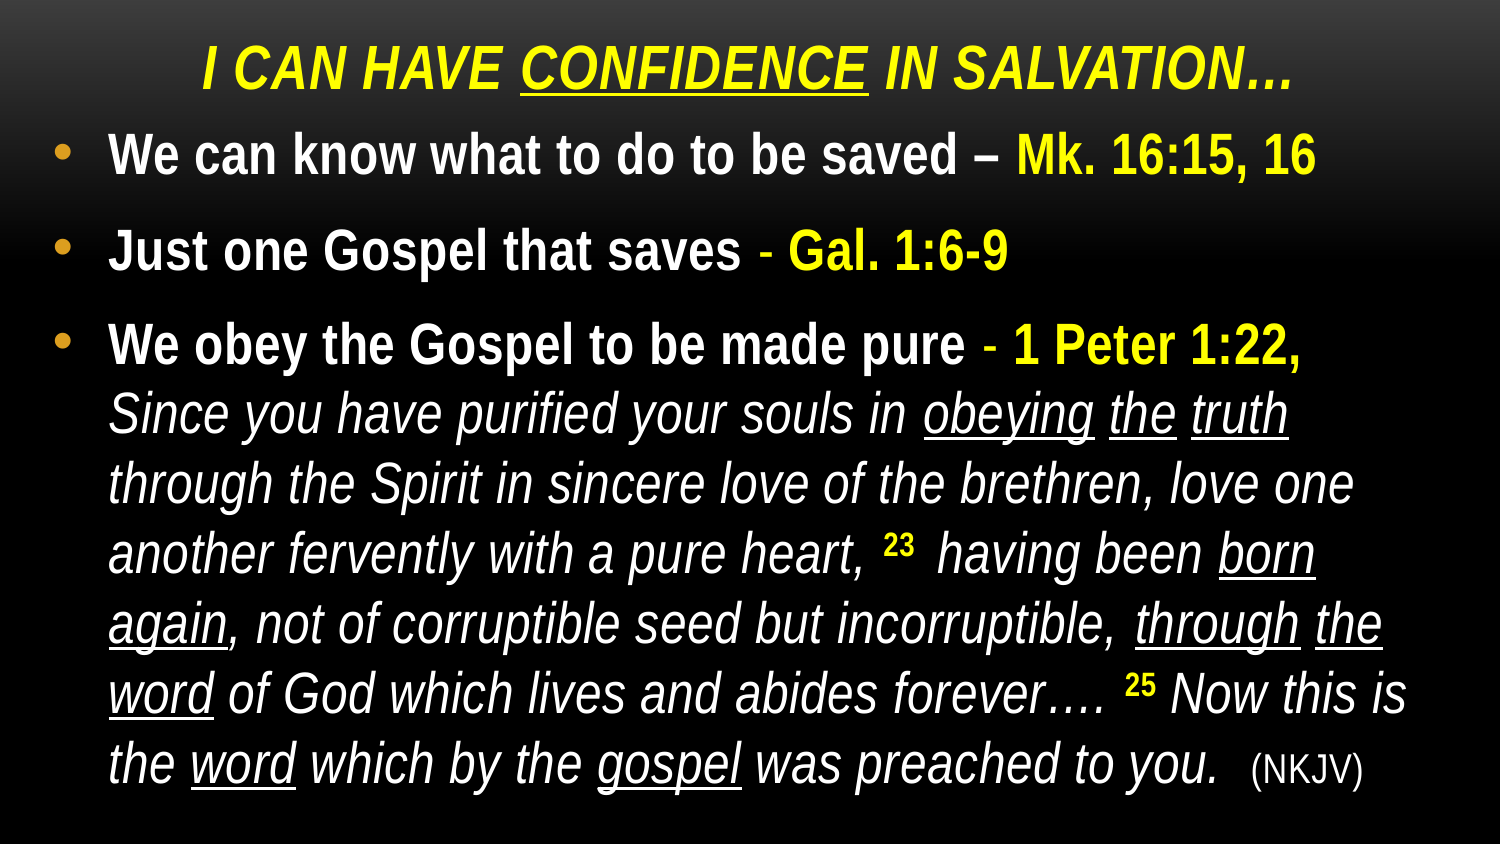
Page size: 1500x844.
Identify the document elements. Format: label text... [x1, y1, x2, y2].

list We can know what to do to be saved – Mk. 16:15, 16 Just one Gospel that saves - Gal. 1:6-9 We obey the Gospel to be made pure - 1 Peter 1:22, Since you have purified your souls in obeying the truth through the Spirit in sincere love of the brethren, love one another fervently with a pure heart, 23 having been born again, not of corruptible seed but incorruptible, through the word of God which lives and abides forever…. 25 Now this is the word which by the gospel was preached to you. (NKJV) [37, 109, 1450, 819]
title I Can Have Confidence in salvation… [99, 0, 1400, 109]
